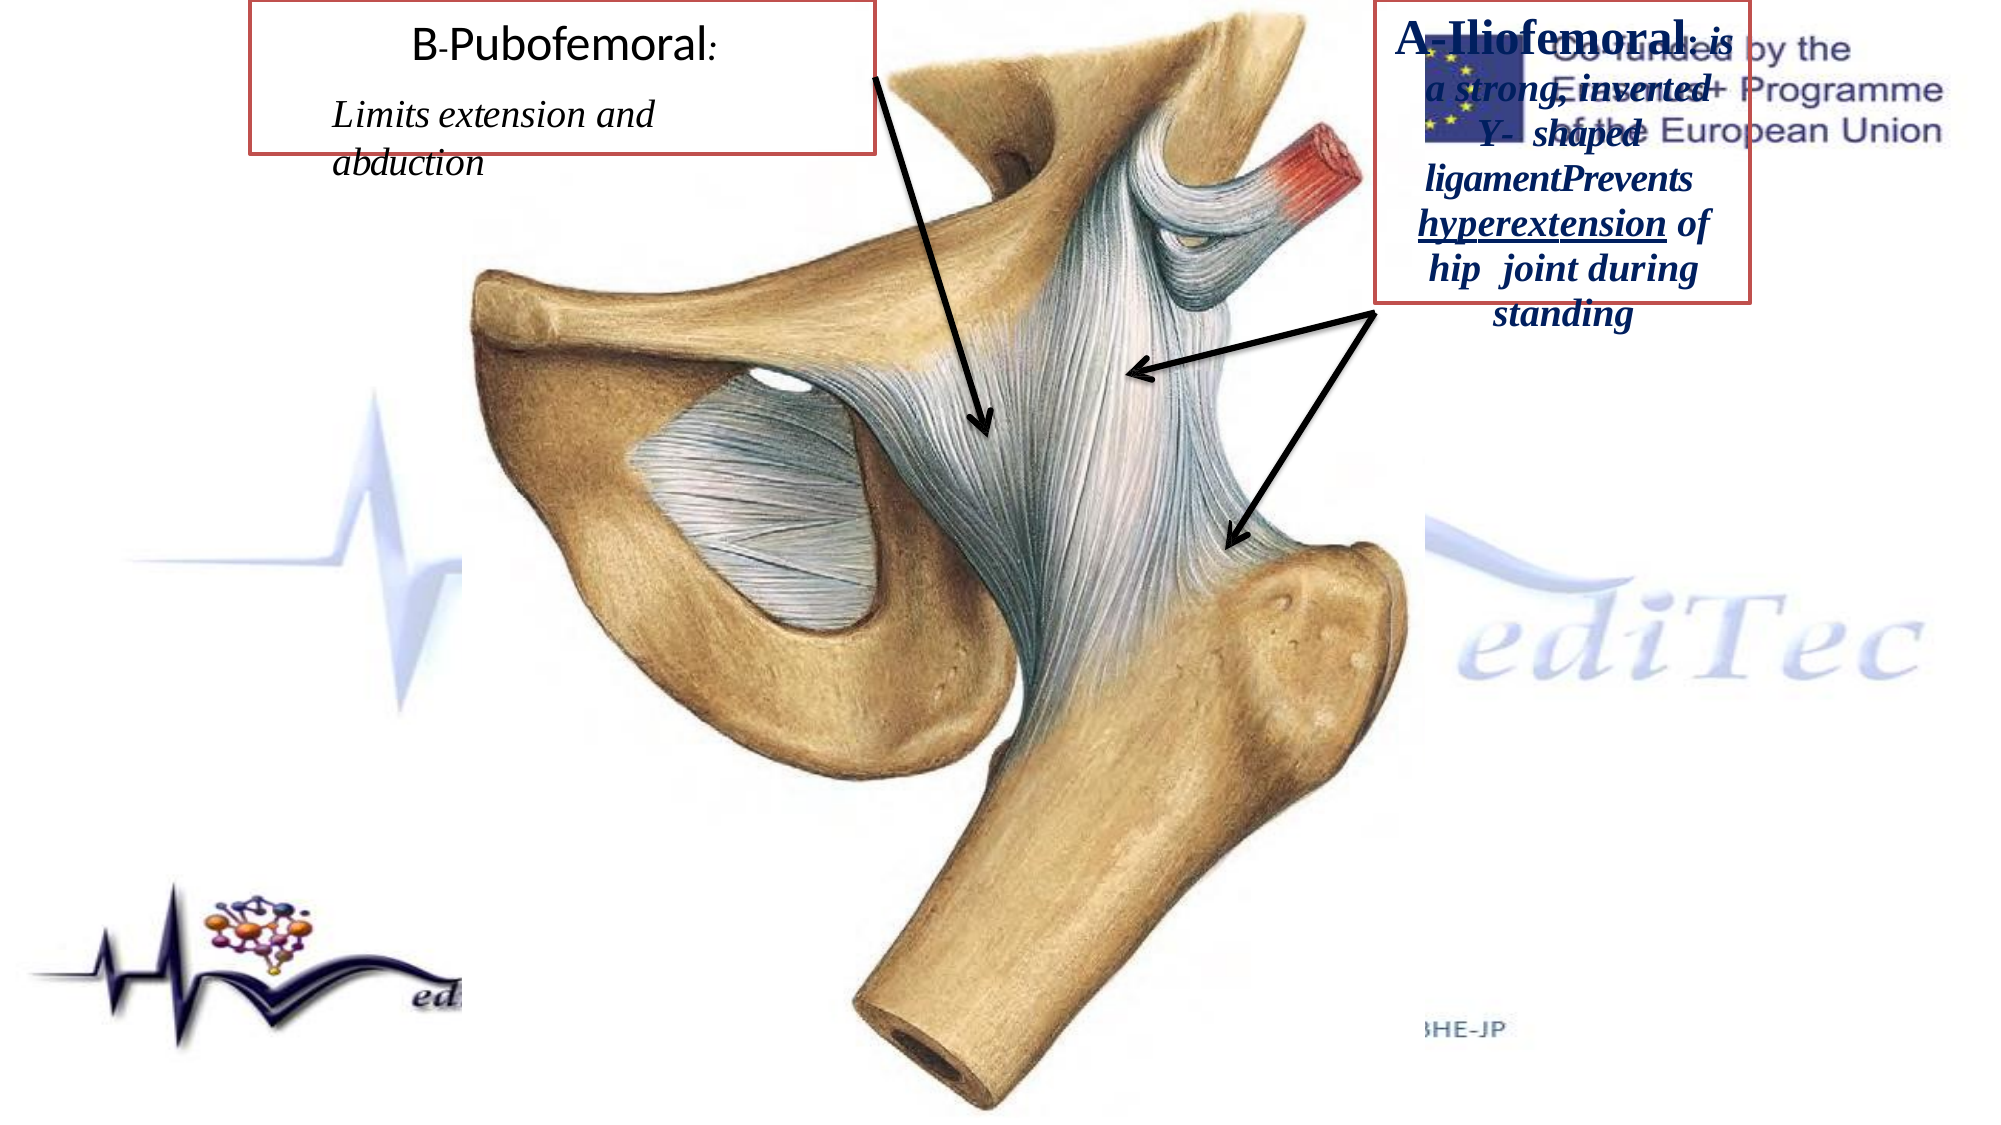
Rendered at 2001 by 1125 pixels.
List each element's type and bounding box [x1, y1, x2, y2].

text_box [247, 0, 1426, 1120]
picture [0, 0, 2001, 1125]
text_box [865, 0, 1753, 478]
text_box [1089, 305, 1385, 589]
